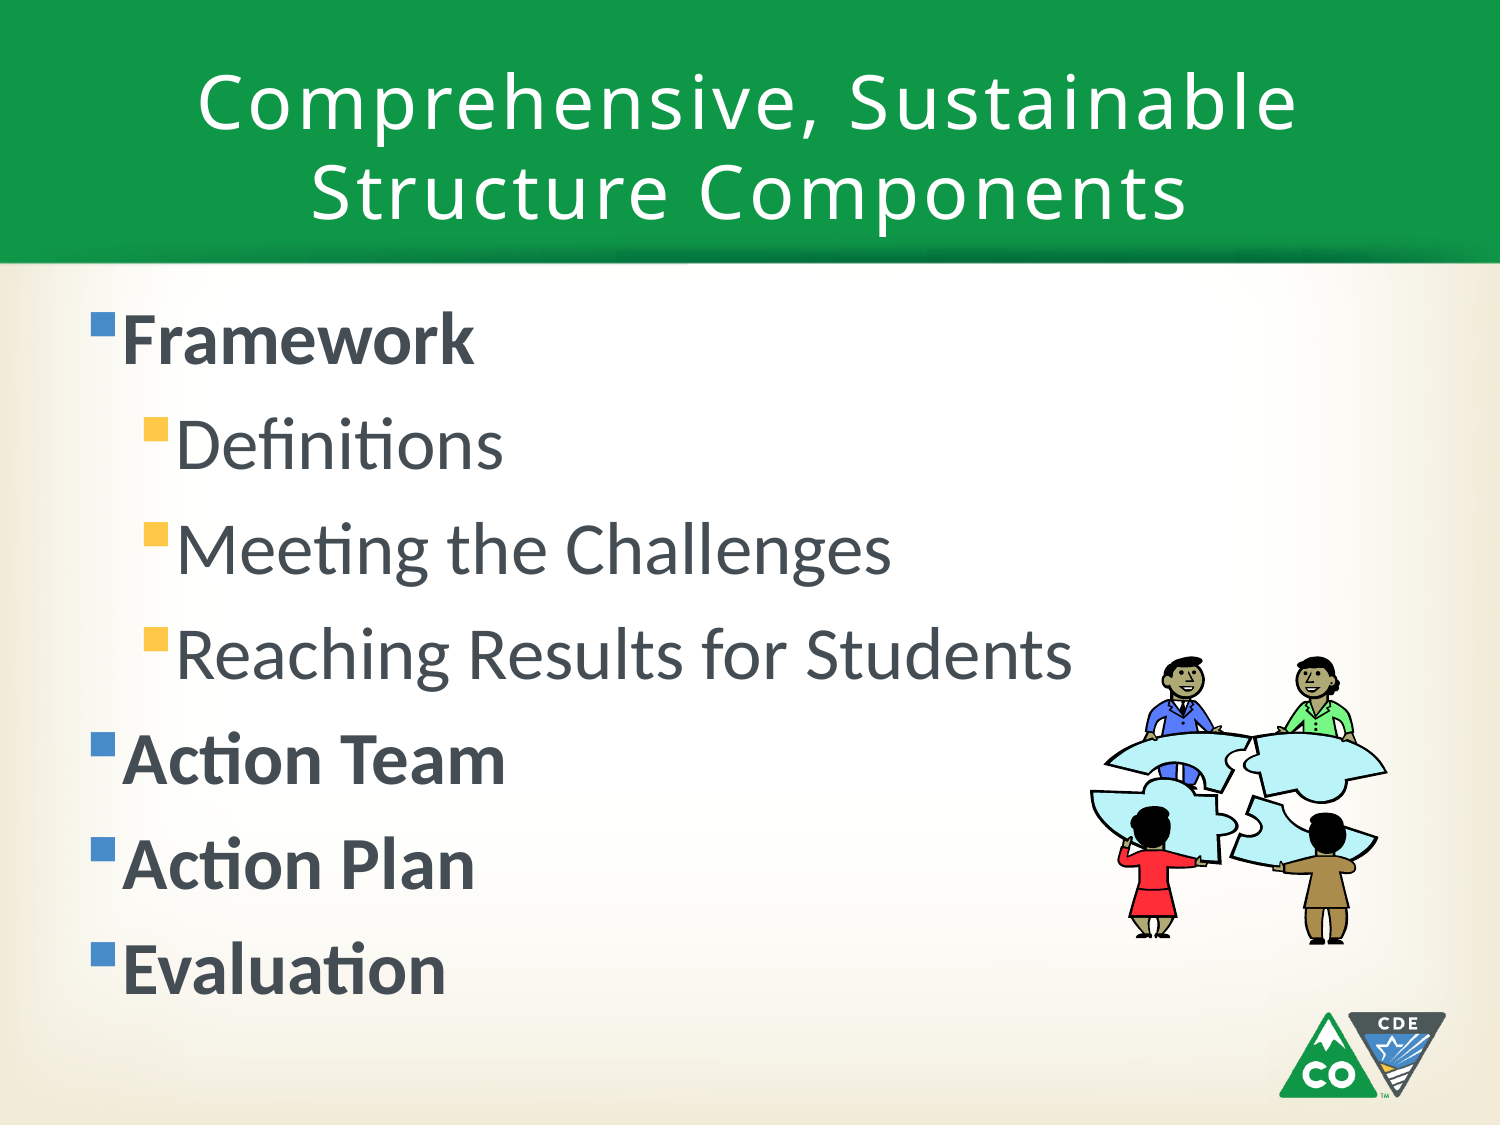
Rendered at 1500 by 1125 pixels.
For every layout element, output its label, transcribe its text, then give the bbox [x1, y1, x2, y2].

list Framework Definitions Meeting the Challenges Reaching Results for Students Action Team Action Plan Evaluation [62, 281, 1442, 1005]
picture [0, 0, 1500, 1125]
title Comprehensive, Sustainable Structure Components [62, 58, 1438, 232]
